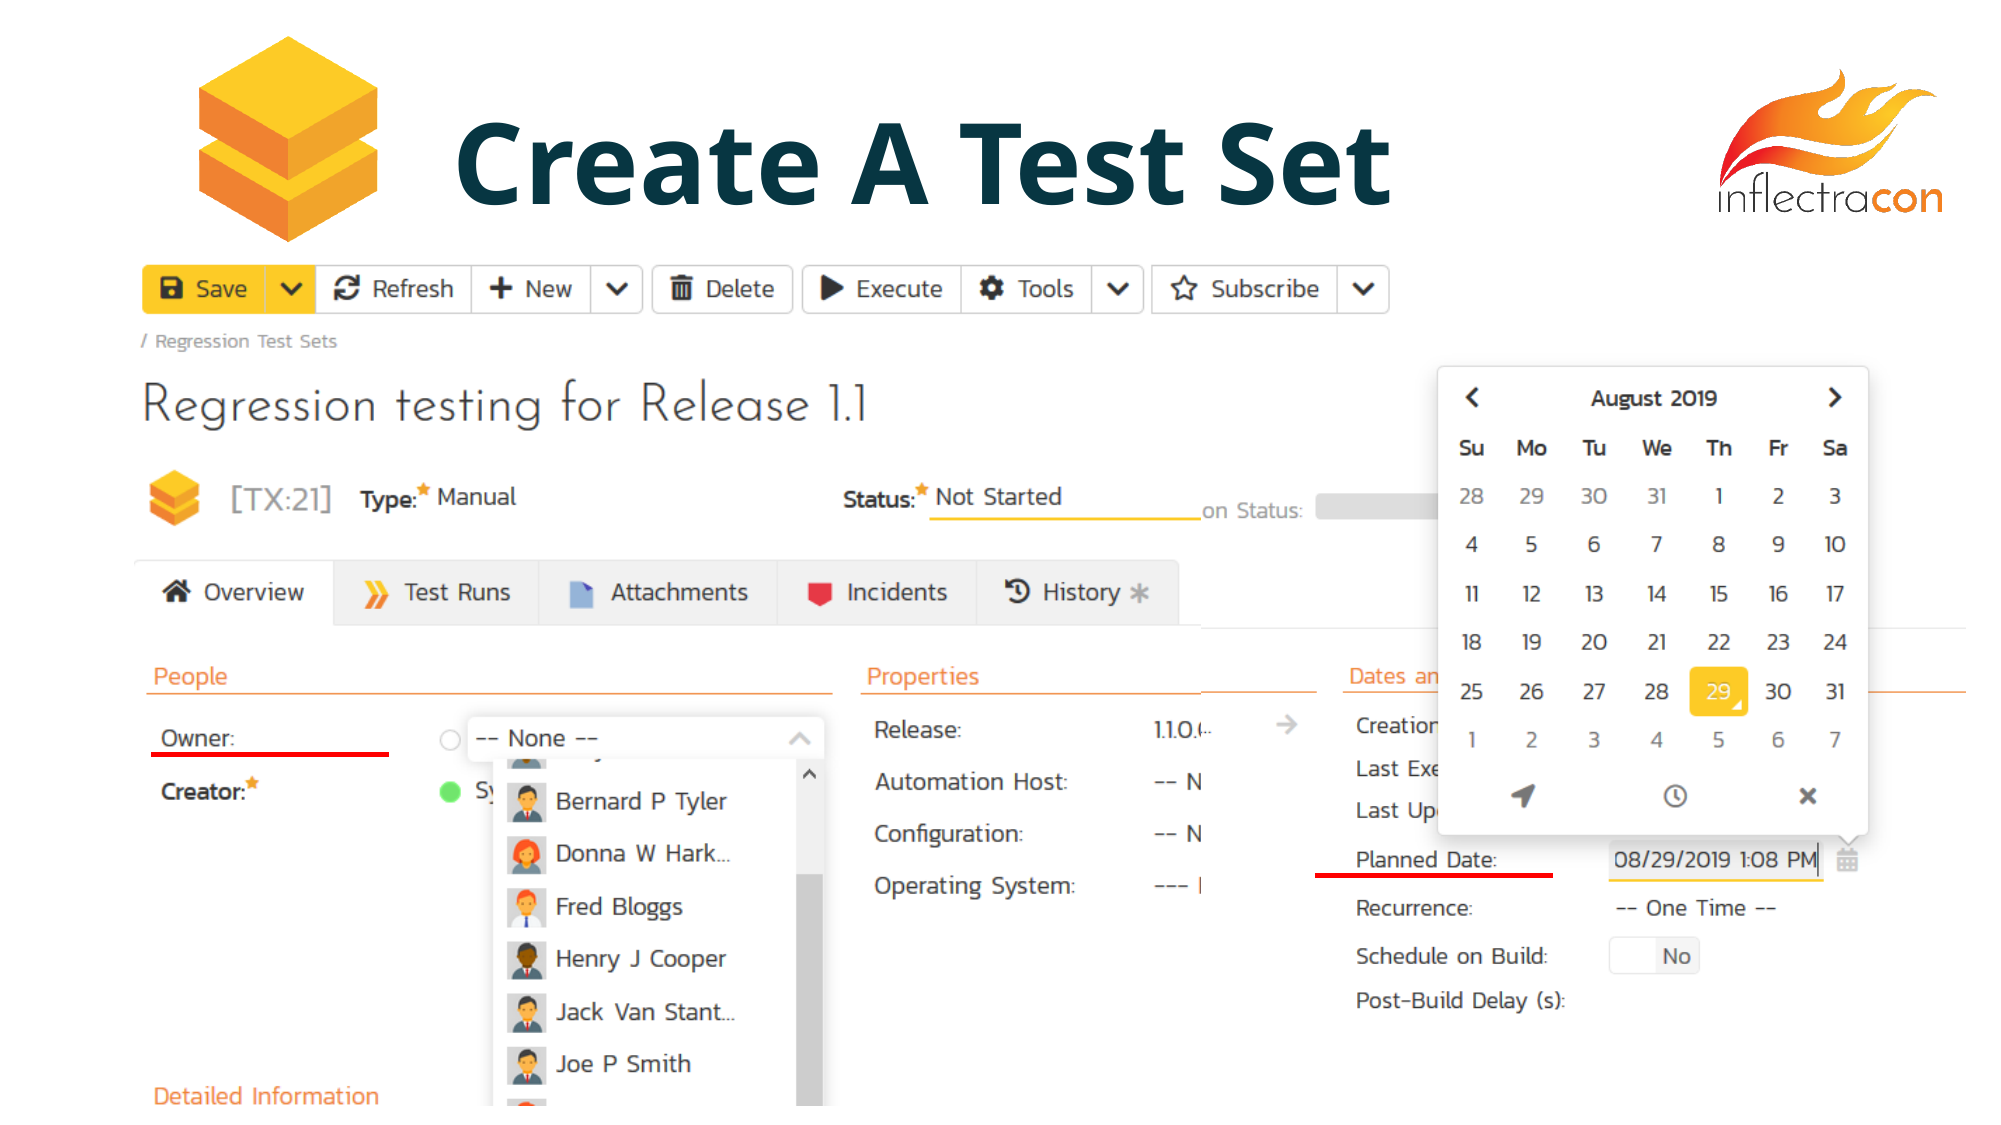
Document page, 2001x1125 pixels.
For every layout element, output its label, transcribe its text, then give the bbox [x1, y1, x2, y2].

title Create A Test Set [137, 59, 1863, 278]
picture [1711, 51, 1950, 225]
picture [134, 258, 1966, 1106]
picture [165, 0, 415, 249]
